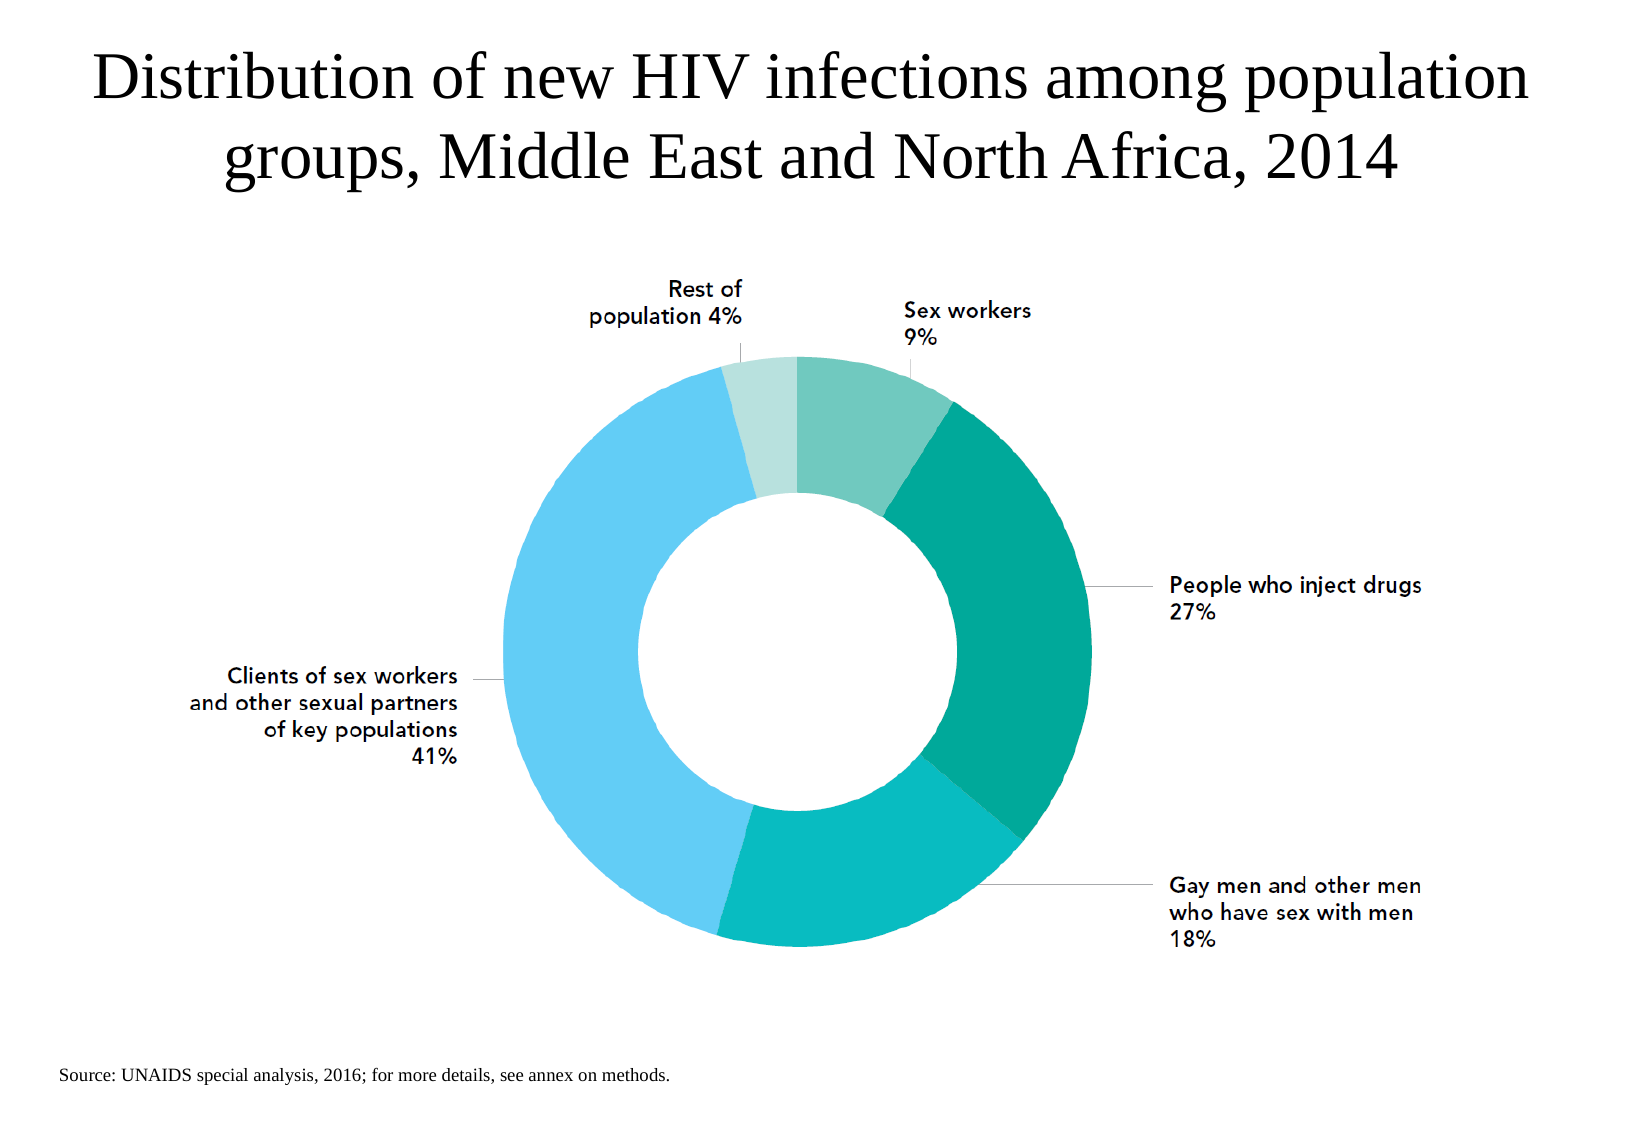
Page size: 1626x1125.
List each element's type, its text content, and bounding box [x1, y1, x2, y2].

title Distribution of new HIV infections among population groups, Middle East and North Africa, 2014 [0, 23, 1625, 201]
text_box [58, 272, 1432, 1086]
